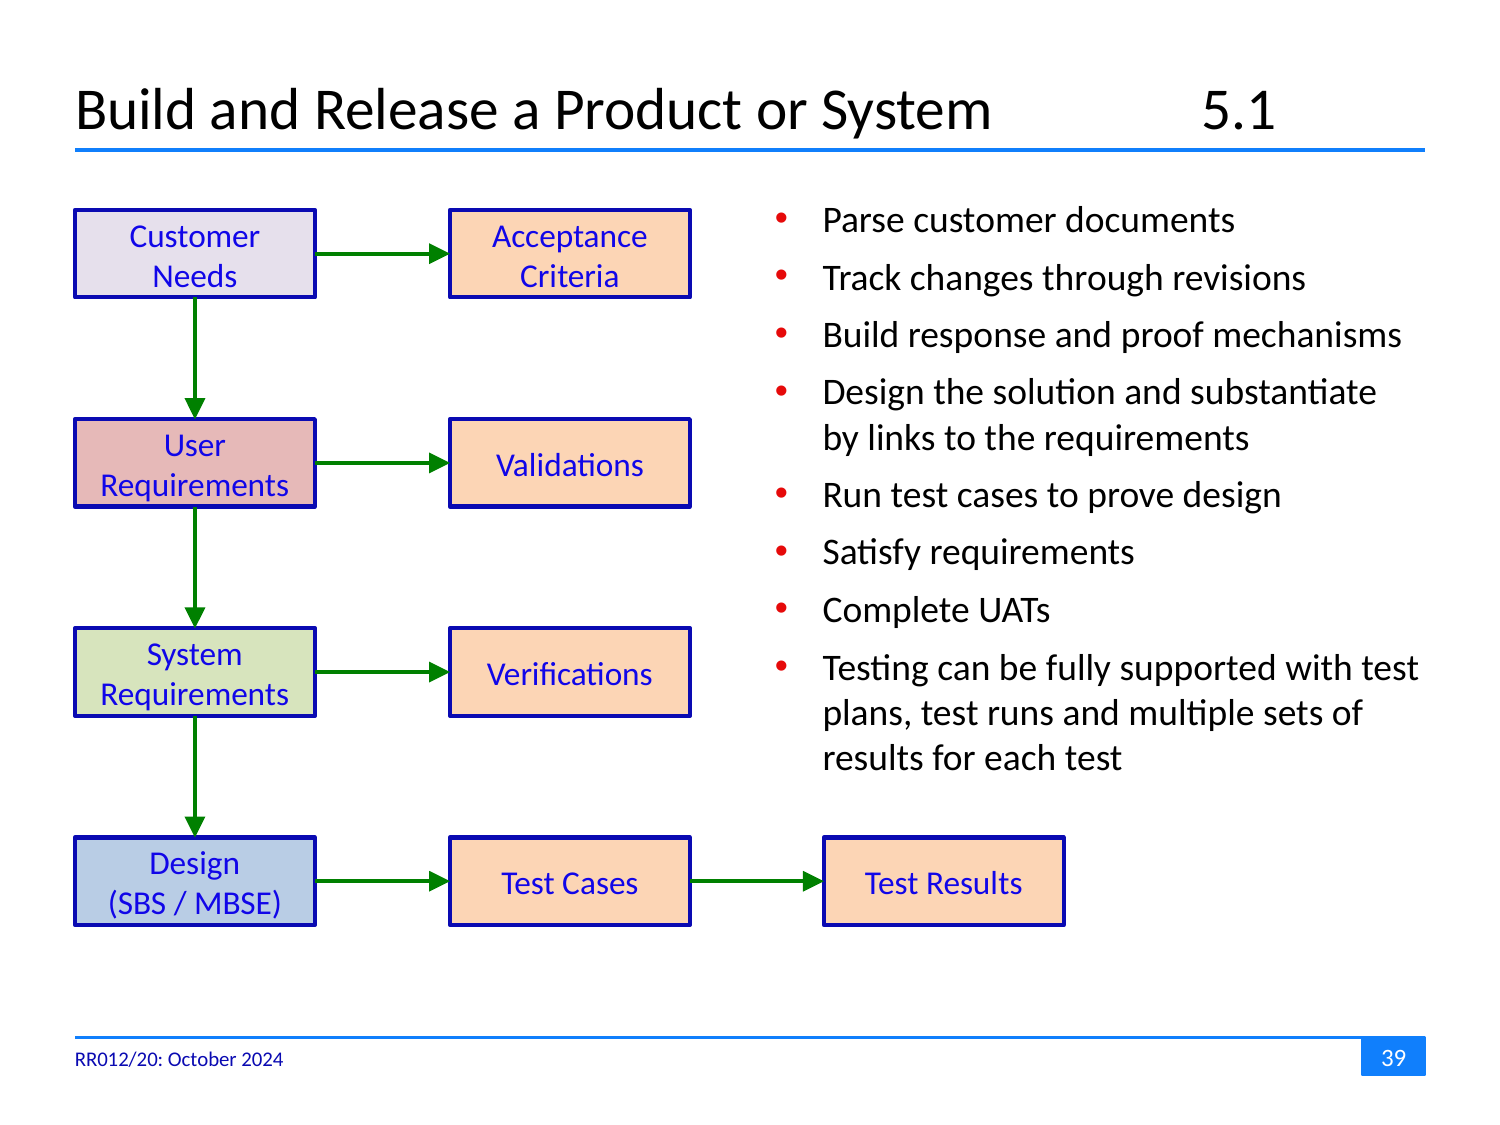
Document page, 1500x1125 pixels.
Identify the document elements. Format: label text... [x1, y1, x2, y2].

text_box Test Results [822, 835, 1066, 927]
text_box Design (SBS / MBSE) [73, 835, 317, 927]
title Build and Release a Product or System 5.1 [75, 62, 1425, 150]
list Parse customer documents Track changes through revisions Build response and proof mechanisms Design the solution and substantiate by links to the requirements Run test cases to prove design Satisfy requirements Complete UATs Testing can be fully supported with test plans, test runs and multiple sets of results for each test [774, 187, 1425, 813]
text_box Verifications [448, 626, 692, 718]
text_box Customer Needs [73, 208, 317, 299]
text_box Acceptance Criteria [448, 208, 692, 299]
text_box User Requirements [73, 417, 317, 509]
text_box Test Cases [448, 835, 692, 927]
text_box Validations [448, 417, 692, 509]
text_box System Requirements [73, 626, 317, 718]
